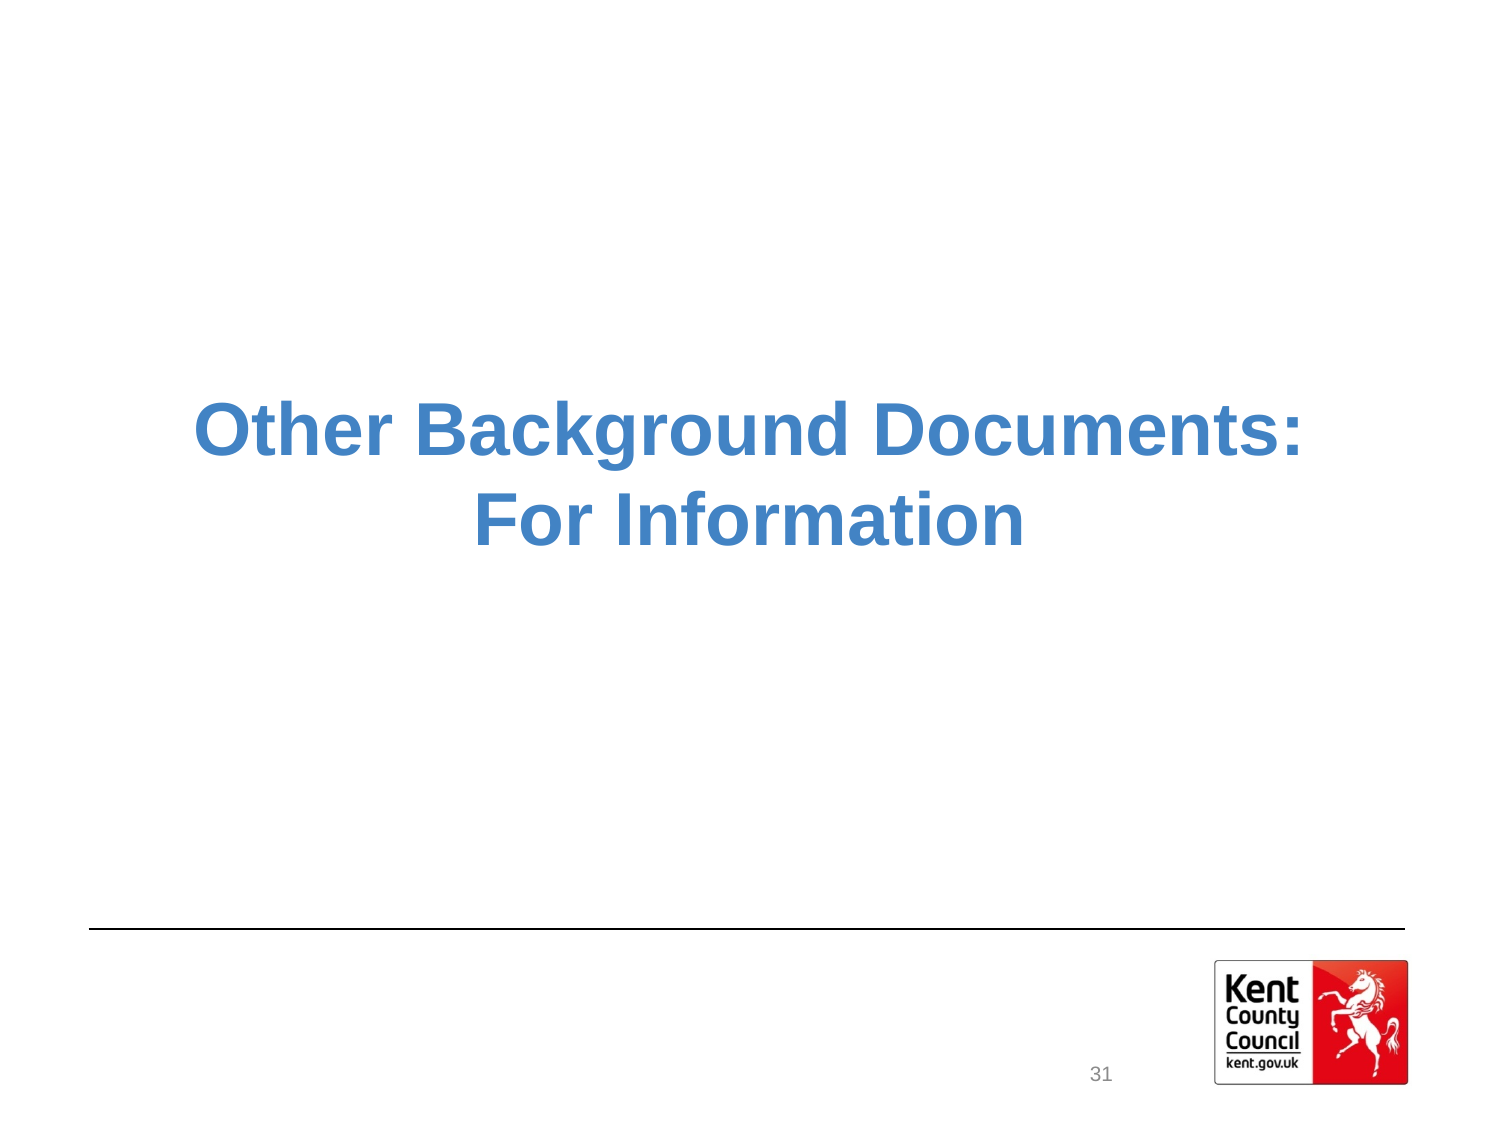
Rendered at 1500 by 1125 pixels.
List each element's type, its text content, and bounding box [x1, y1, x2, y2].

picture [1210, 954, 1412, 1042]
title Other Background Documents: For Information [112, 349, 1388, 591]
slide_number 31 [1074, 1042, 1425, 1103]
